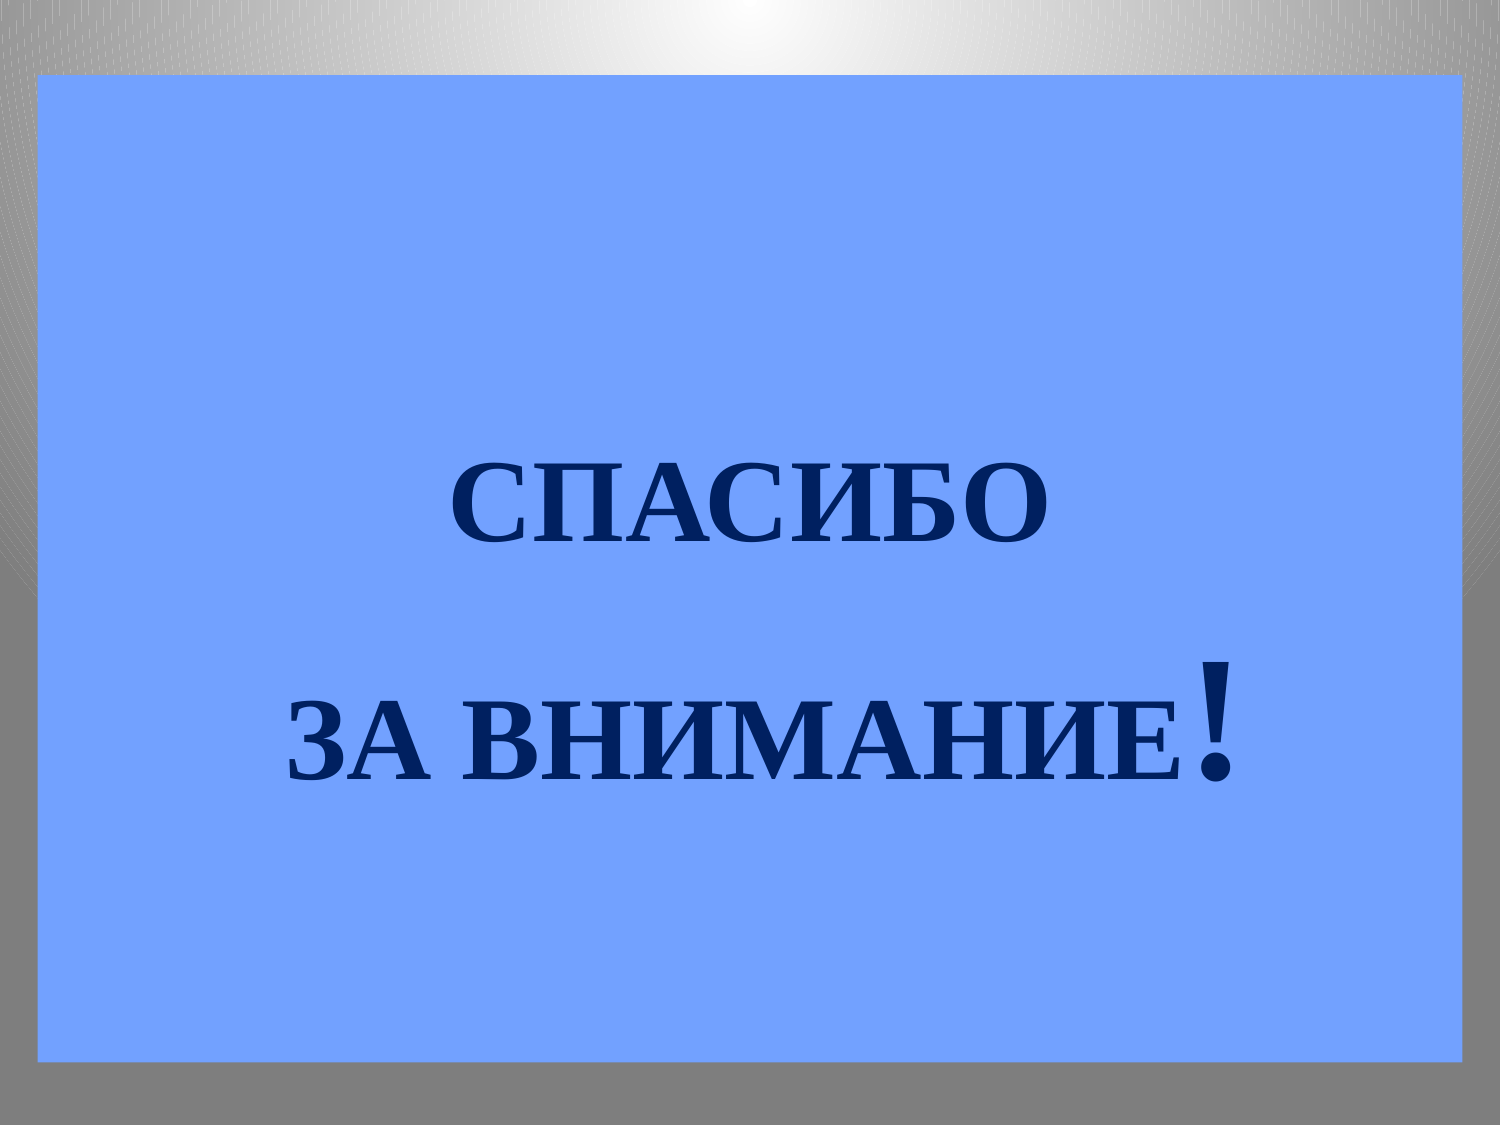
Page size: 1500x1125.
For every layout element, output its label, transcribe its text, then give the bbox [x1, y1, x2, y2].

subtitle СПАСИБО ЗА ВНИМАНИЕ! [37, 75, 1463, 1063]
